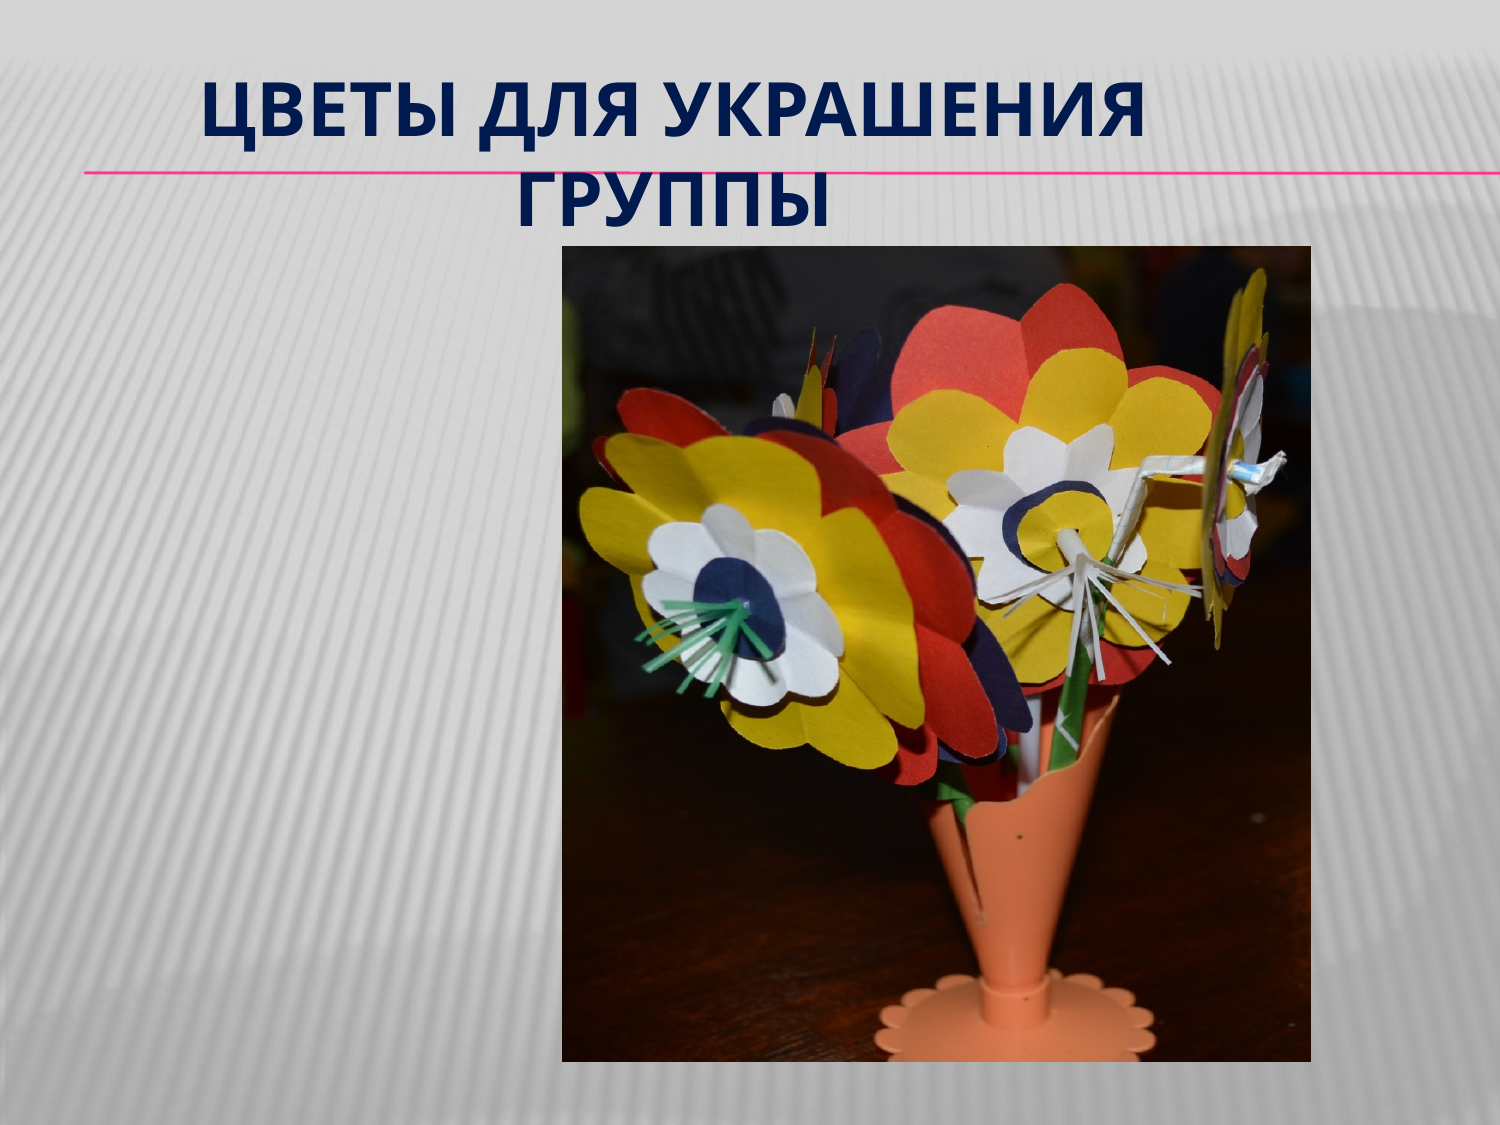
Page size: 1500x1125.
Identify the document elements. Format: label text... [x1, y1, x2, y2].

title Цветы для украшения группы [35, 70, 1314, 233]
picture [562, 245, 1311, 1062]
